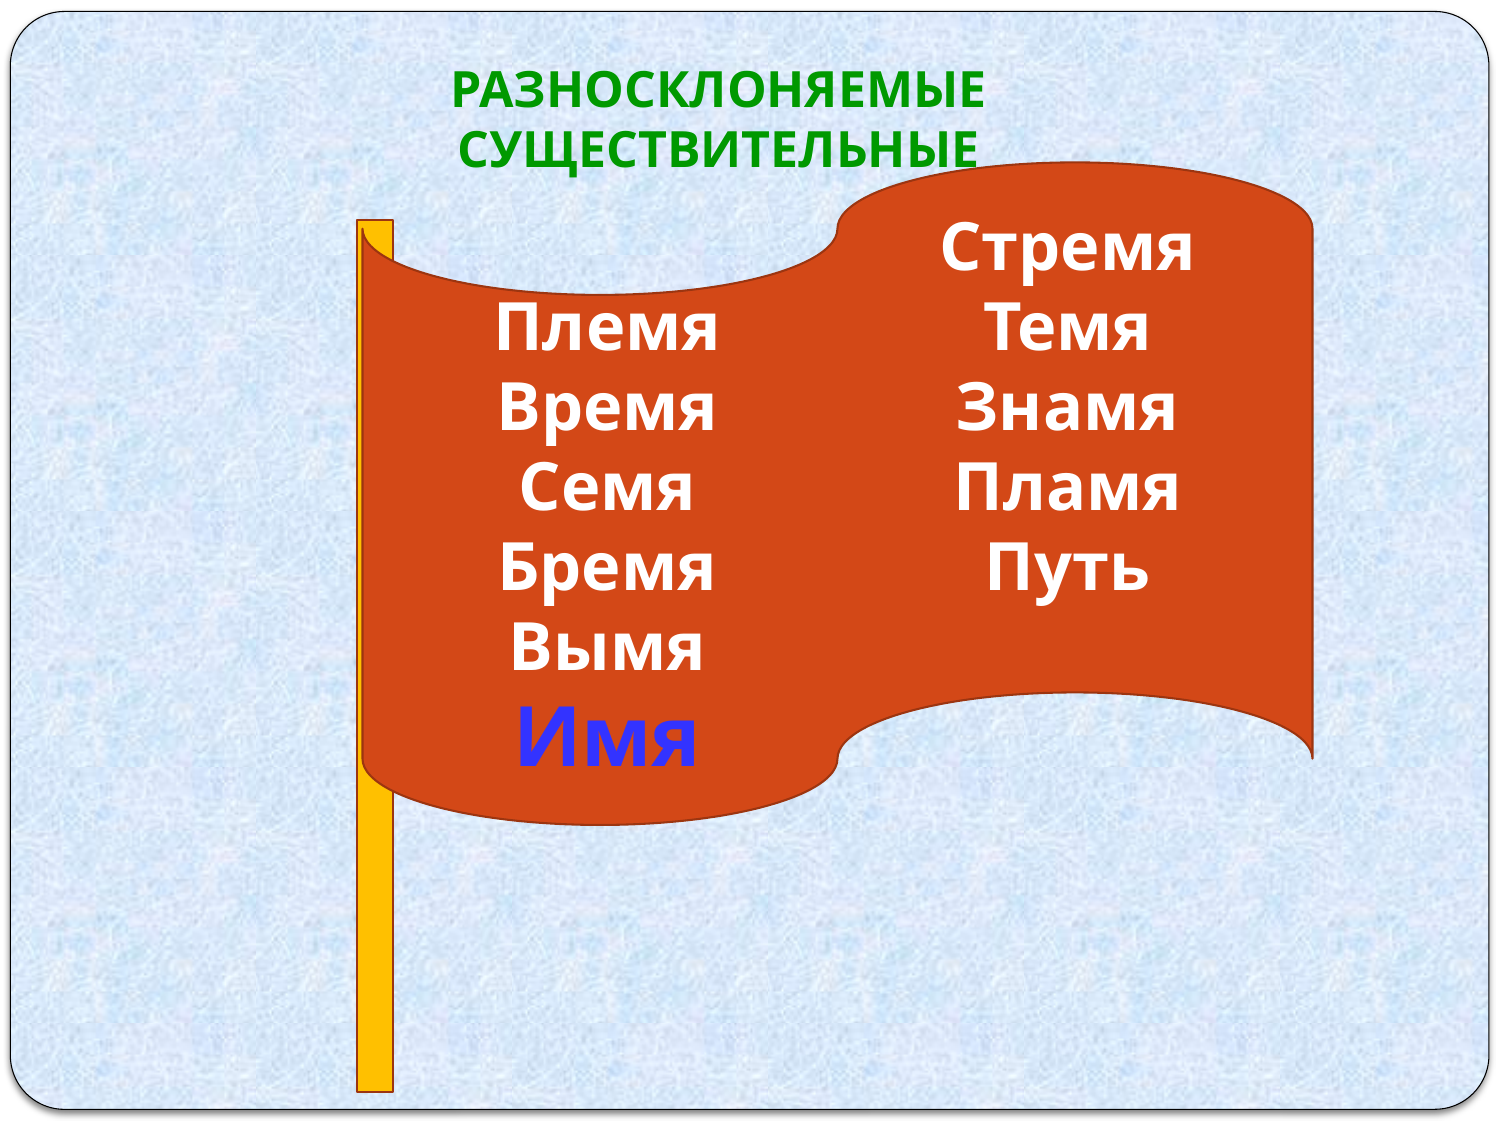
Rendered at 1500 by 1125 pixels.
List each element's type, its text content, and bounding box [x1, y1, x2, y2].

picture [11, 12, 1488, 1108]
text_box Племя Время Семя Бремя Вымя Имя Стремя Темя Знамя Пламя Путь [361, 185, 1314, 826]
text_box РАЗНОСКЛОНЯЕМЫЕ СУЩЕСТВИТЕЛЬНЫЕ [174, 49, 1263, 185]
text_box [356, 219, 394, 1093]
